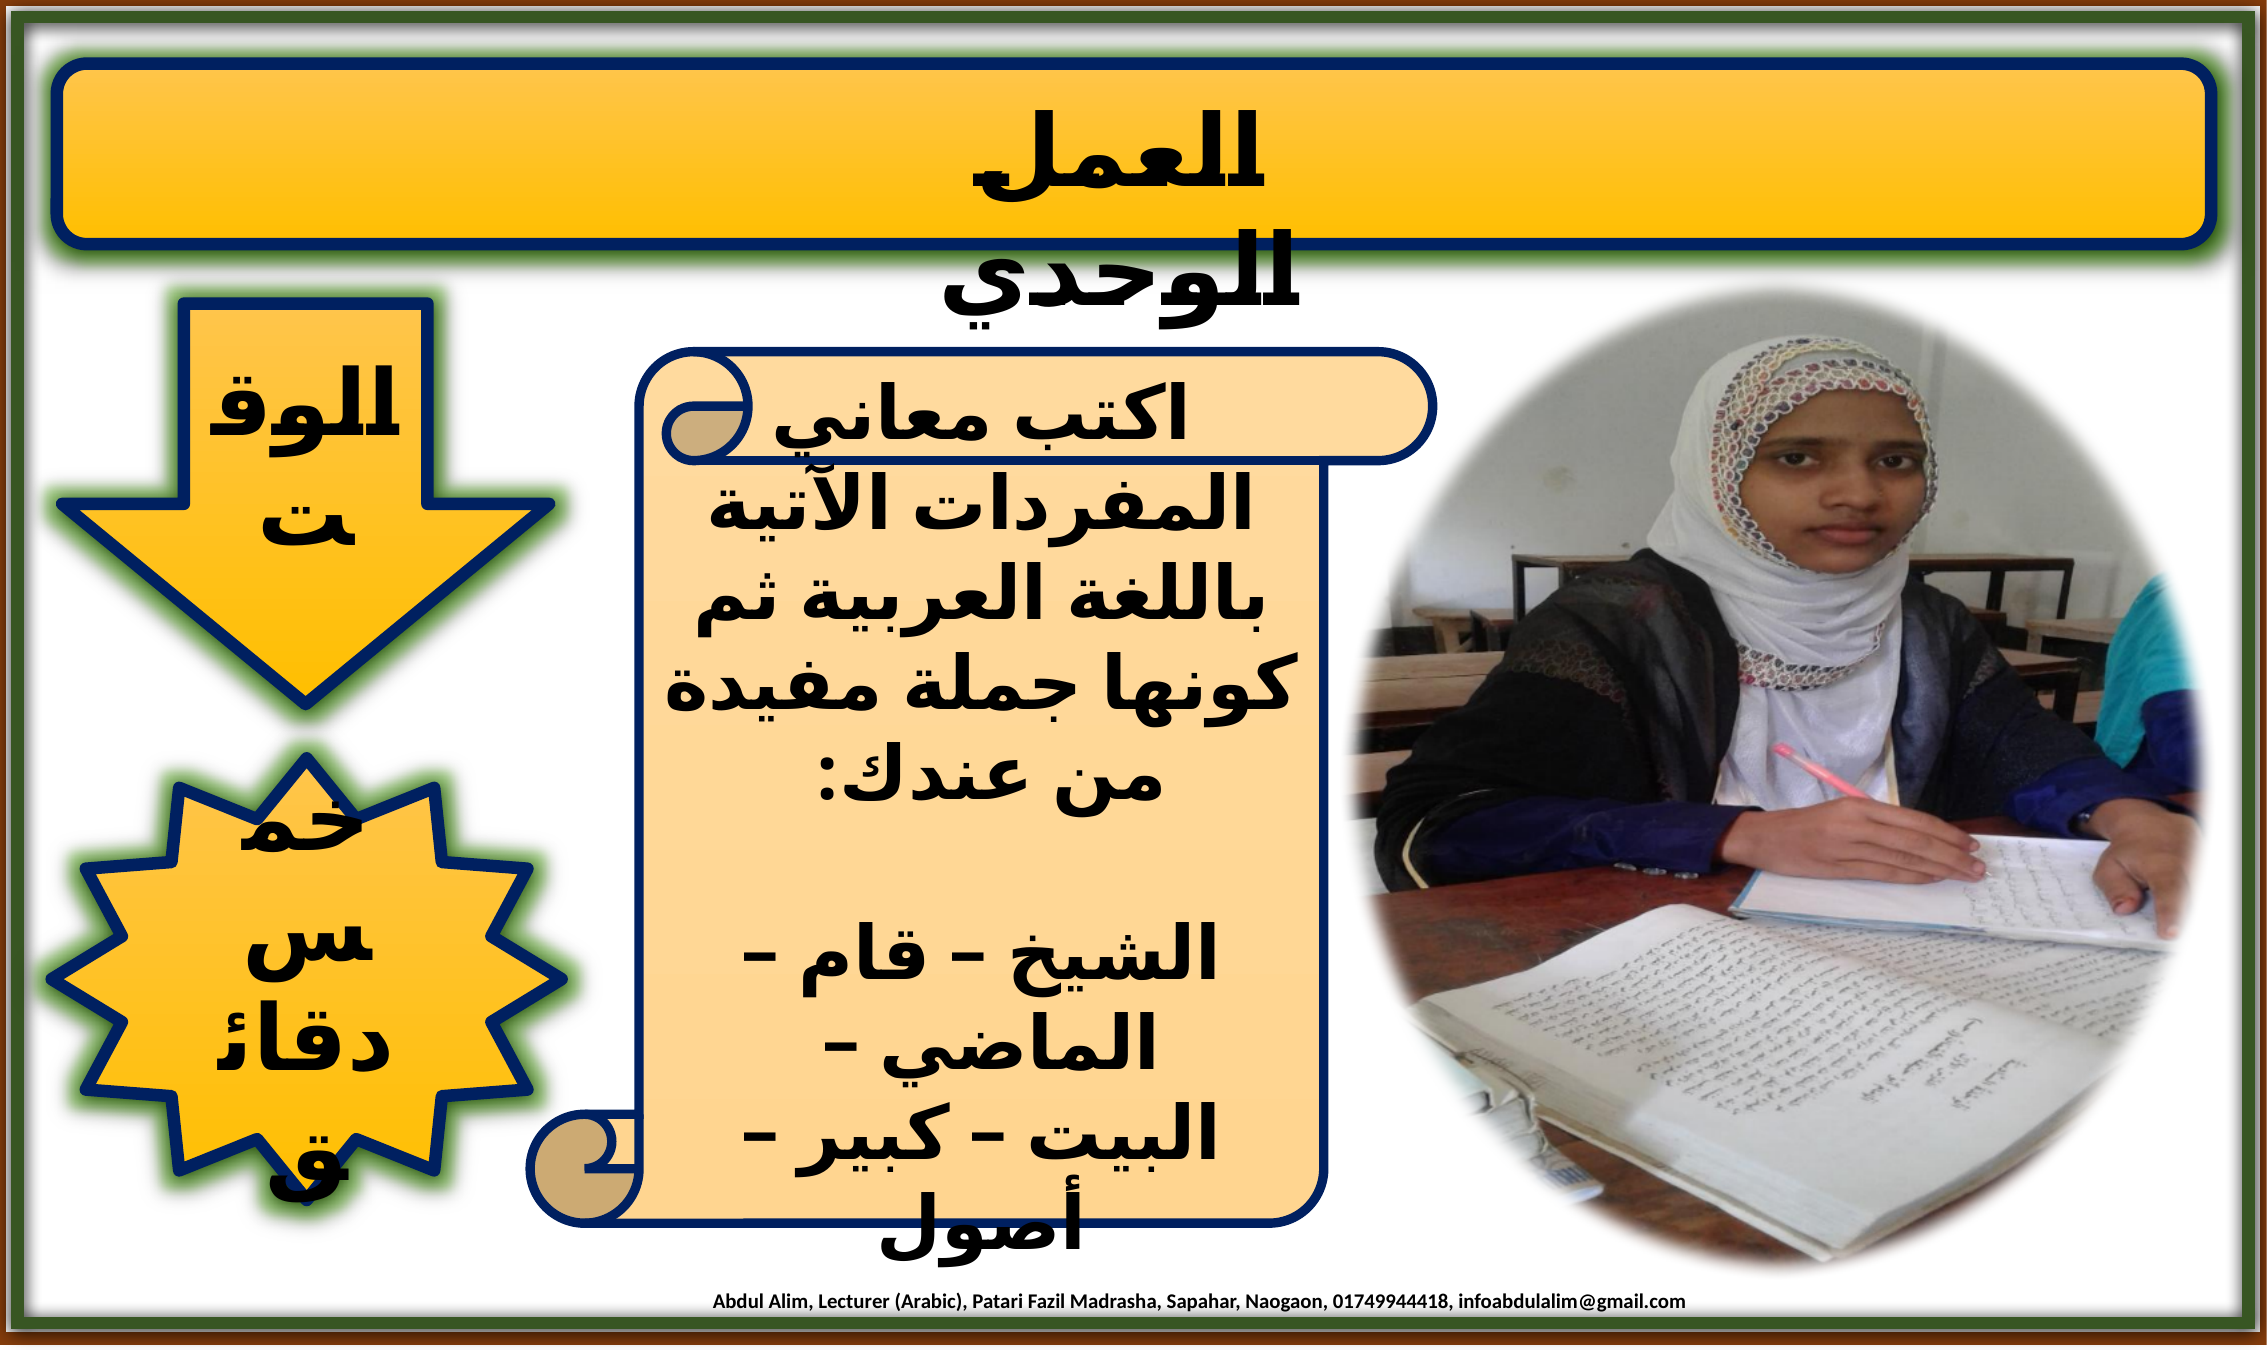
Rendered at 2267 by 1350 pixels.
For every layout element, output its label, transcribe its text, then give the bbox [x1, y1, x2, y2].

text_box اكتب معاني المفردات الآتية باللغة العربية ثم كونها جملة مفيدة من عندك: الشيخ – قام – الماضي – البيت – كبير – أصول [529, 351, 1299, 1224]
picture [1273, 300, 2267, 1252]
text_box خمس دقائق [51, 758, 562, 1201]
text_box [56, 63, 2212, 245]
text_box العمل الوحدي [824, 77, 1415, 335]
text_box الوقت [62, 303, 550, 705]
